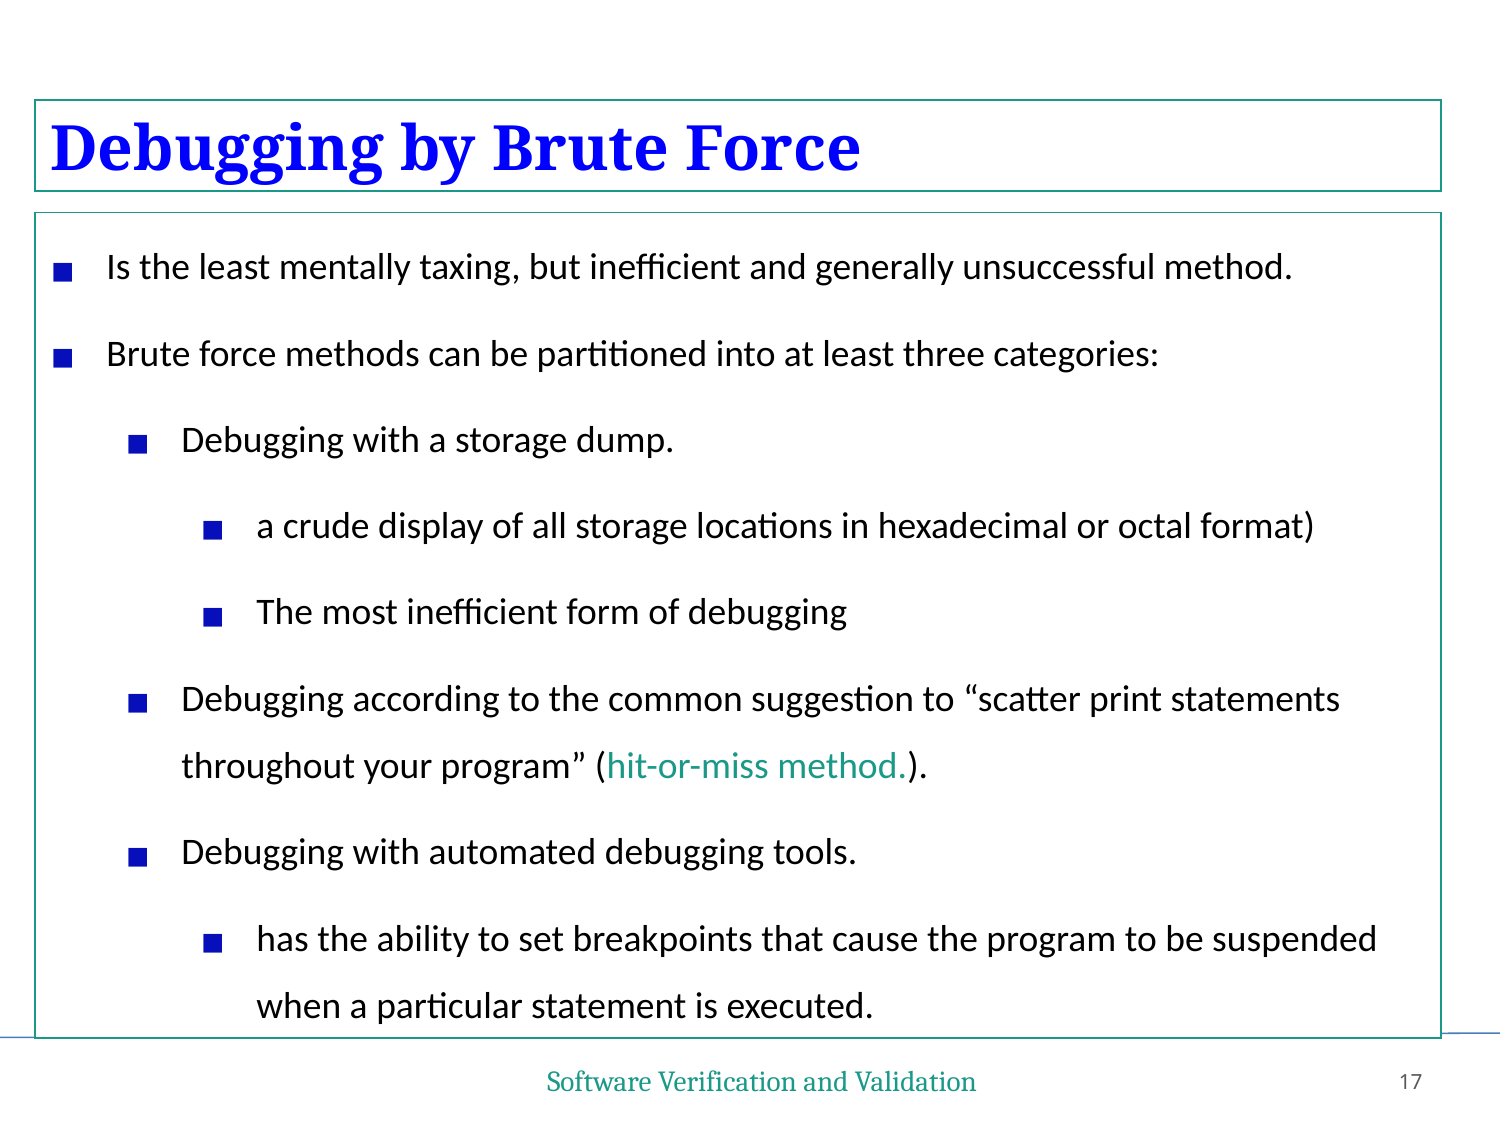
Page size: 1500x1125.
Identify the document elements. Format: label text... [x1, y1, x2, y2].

text_box Is the least mentally taxing, but inefficient and generally unsuccessful method. Brute force methods can be partitioned into at least three categories: Debugging with a storage dump. a crude display of all storage locations in hexadecimal or octal format) The most inefficient form of debugging Debugging according to the common suggestion to “scatter print statements throughout your program” (hit-or-miss method.). Debugging with automated debugging tools. has the ability to set breakpoints that cause the program to be suspended when a particular statement is executed. [35, 212, 1441, 1039]
footer Software Verification and Validation [275, 1047, 1250, 1113]
slide_number 17 [1250, 1052, 1438, 1113]
text_box Debugging by Brute Force [35, 99, 1441, 191]
